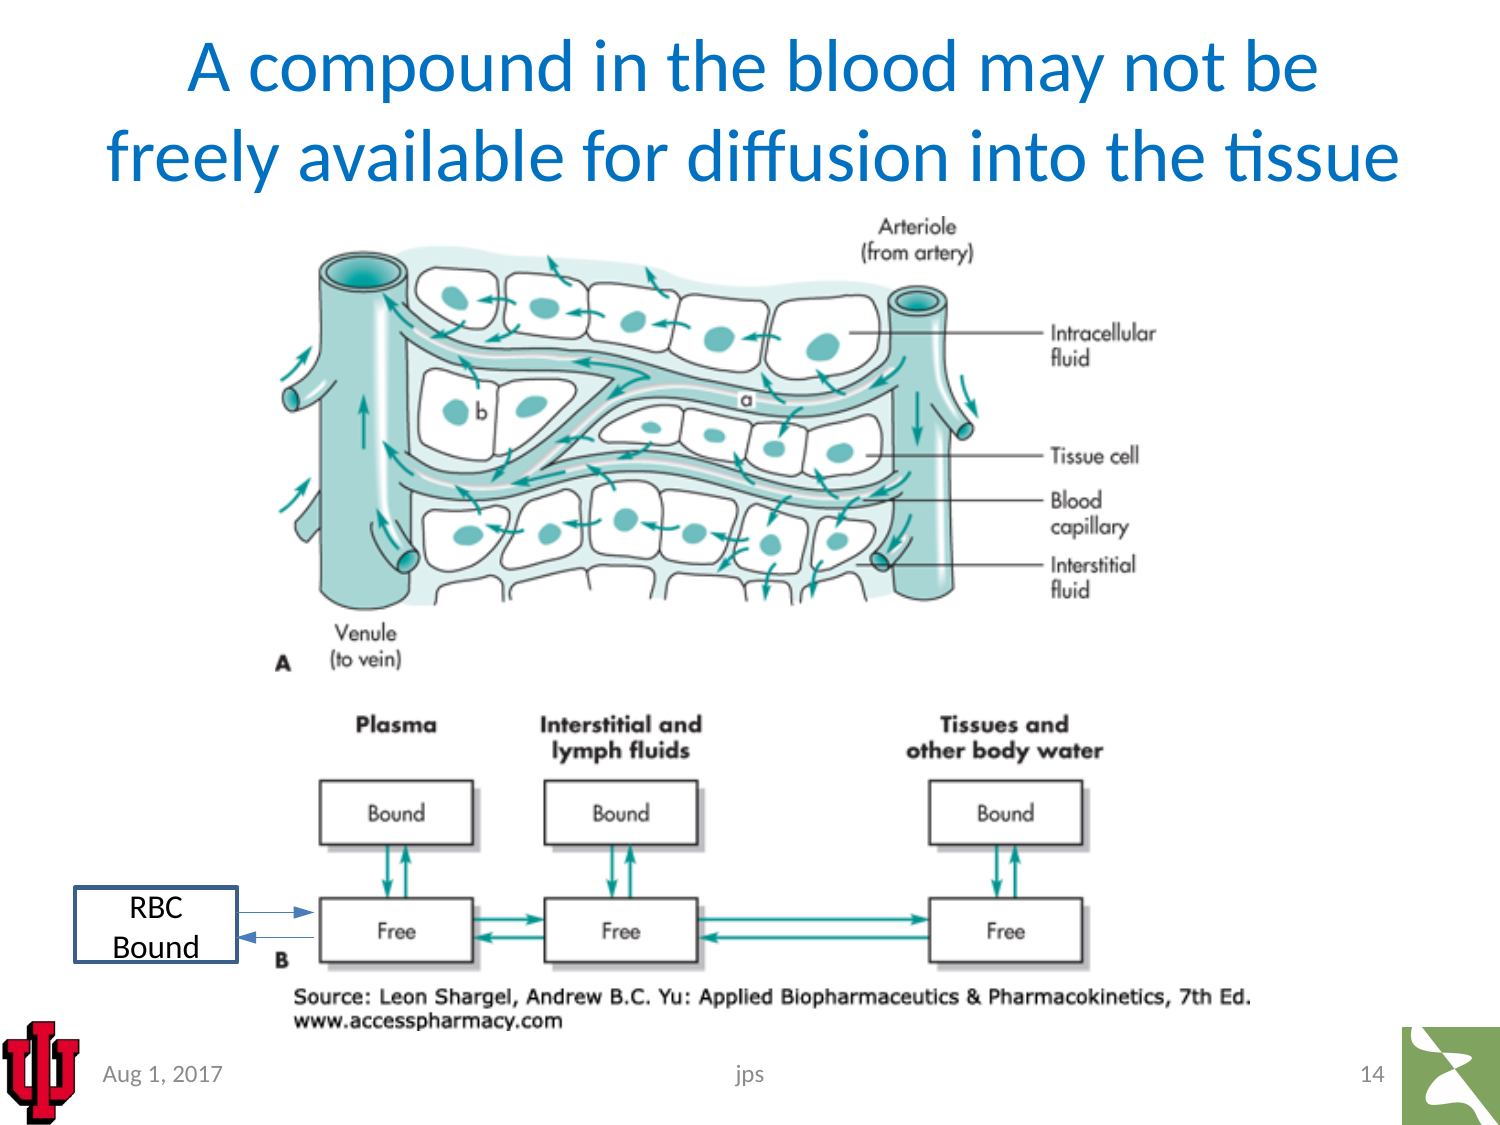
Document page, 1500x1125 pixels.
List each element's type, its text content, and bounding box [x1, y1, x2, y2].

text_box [235, 912, 315, 938]
picture [274, 216, 1251, 1031]
slide_number 14 [1050, 1042, 1400, 1103]
picture [1402, 1027, 1500, 1125]
title A compound in the blood may not be freely available for diffusion into the tissue [79, 12, 1430, 200]
footer jps [512, 1042, 988, 1103]
text_box RBC Bound [73, 885, 239, 964]
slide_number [87, 1042, 438, 1103]
picture [0, 1020, 80, 1125]
